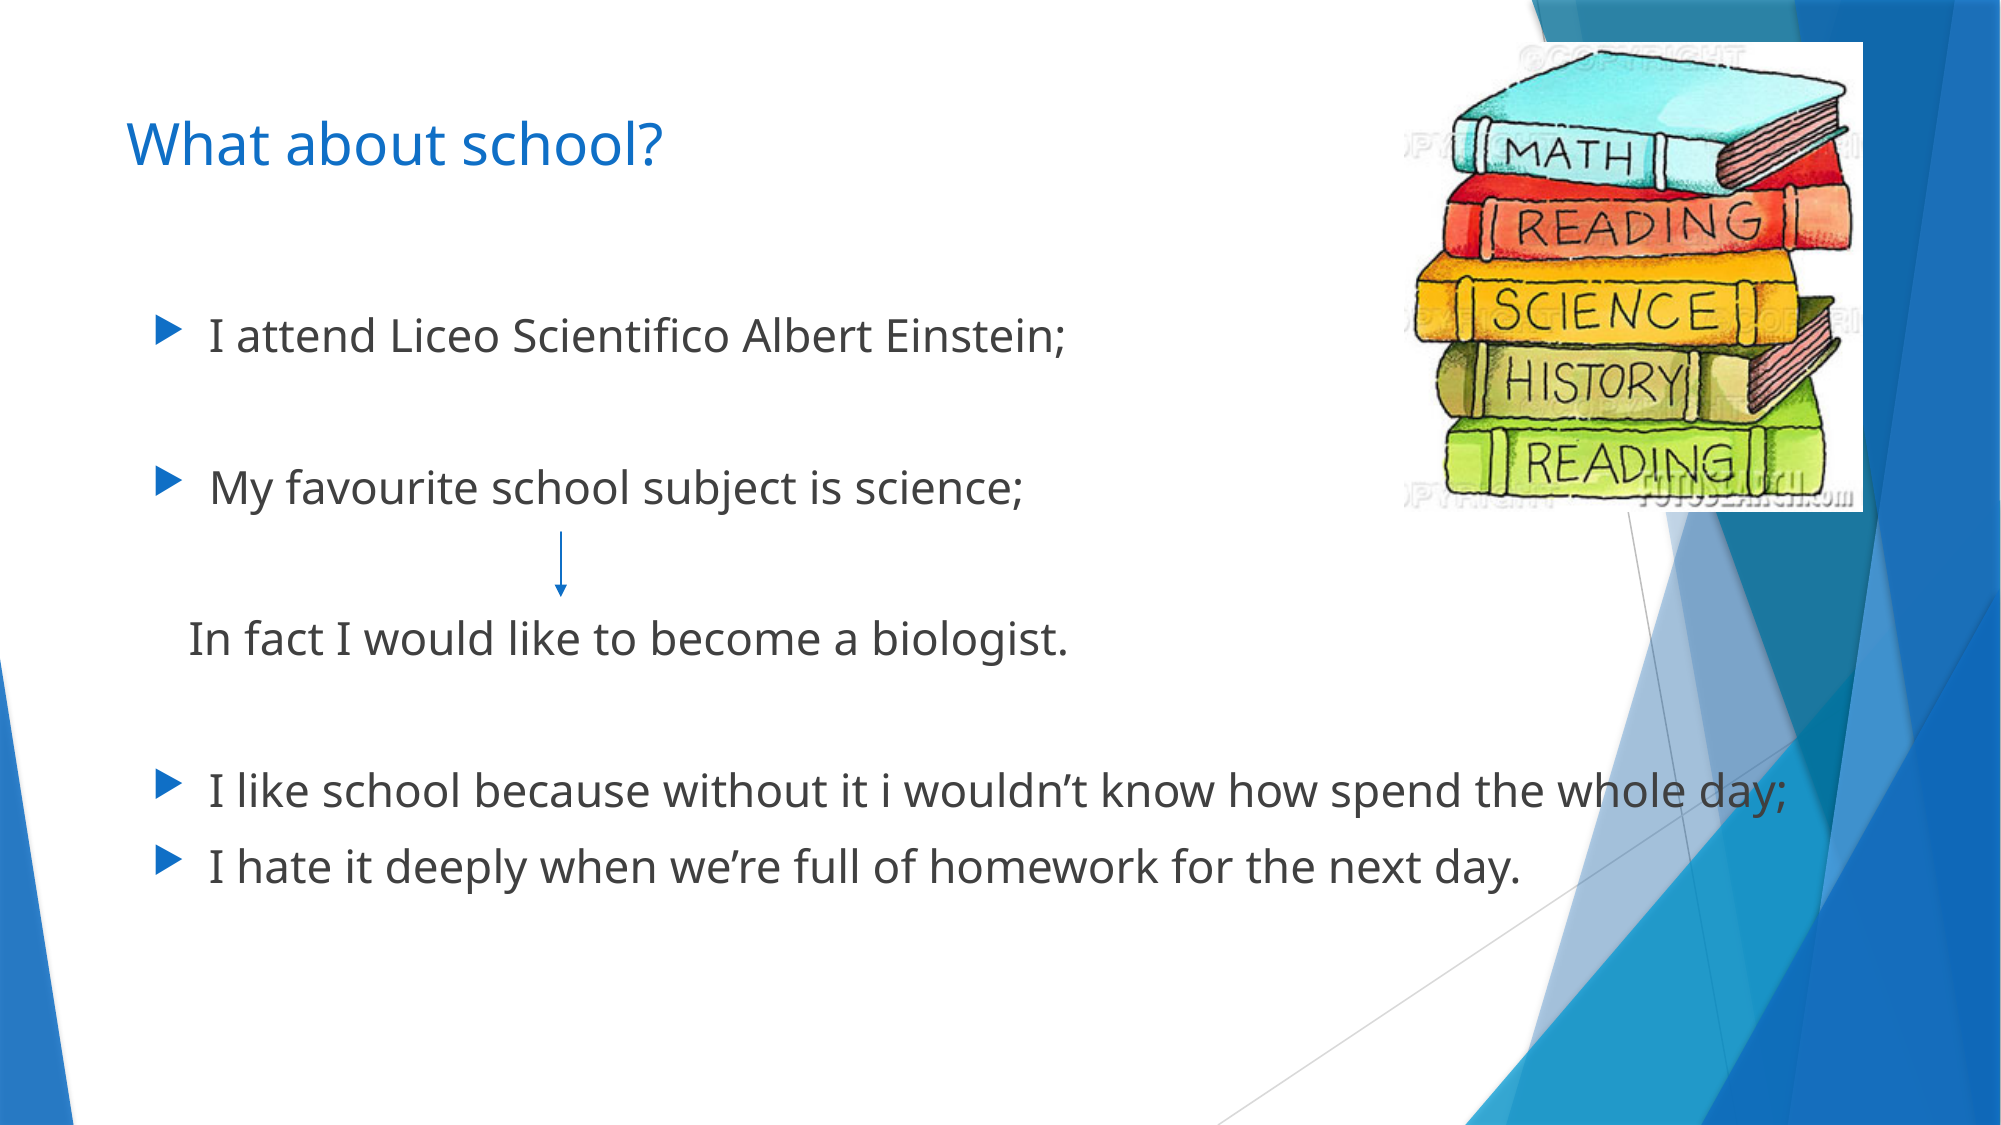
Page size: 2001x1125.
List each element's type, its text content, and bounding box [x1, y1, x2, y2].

list I attend Liceo Scientifico Albert Einstein; My favourite school subject is science; In fact I would like to become a biologist. I like school because without it i wouldn’t know how spend the whole day; I hate it deeply when we’re full of homework for the next day. [137, 299, 1863, 952]
title What about school? [111, 99, 1399, 317]
picture [1404, 42, 1863, 513]
